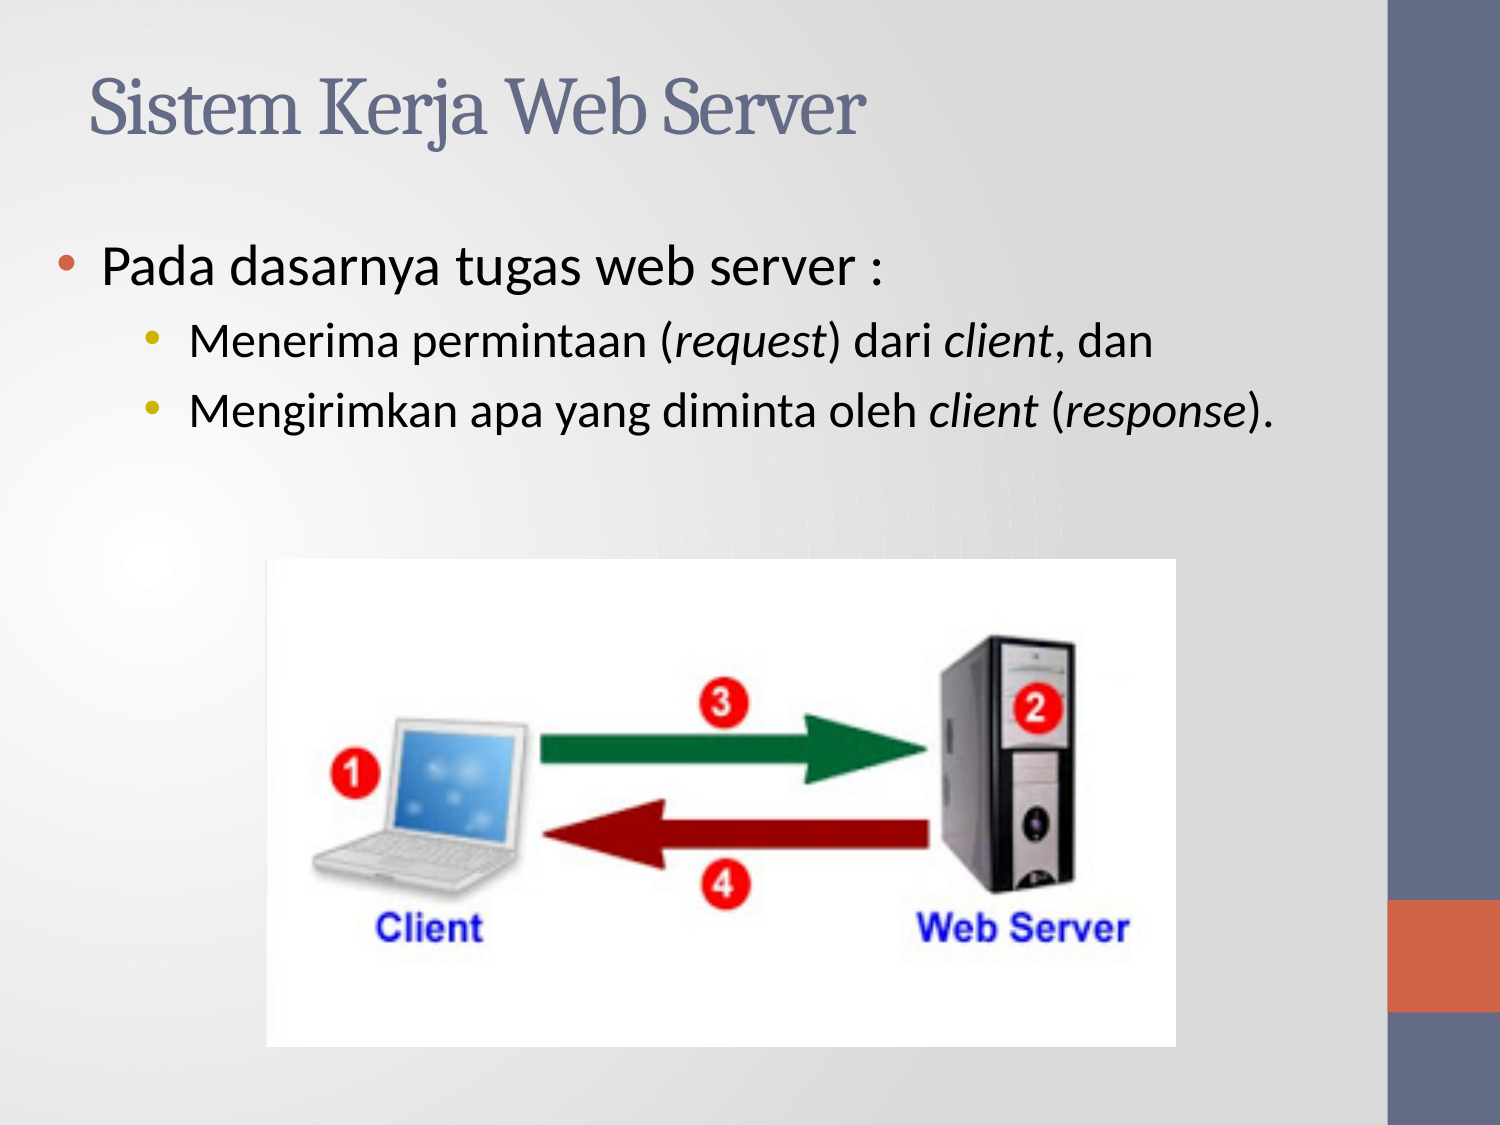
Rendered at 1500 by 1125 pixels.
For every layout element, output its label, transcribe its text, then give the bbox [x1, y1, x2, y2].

title Sistem Kerja Web Server [75, 7, 1325, 195]
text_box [265, 558, 1176, 1048]
list Pada dasarnya tugas web server : Menerima permintaan (request) dari client, dan Mengirimkan apa yang diminta oleh client (response). [41, 219, 1392, 987]
